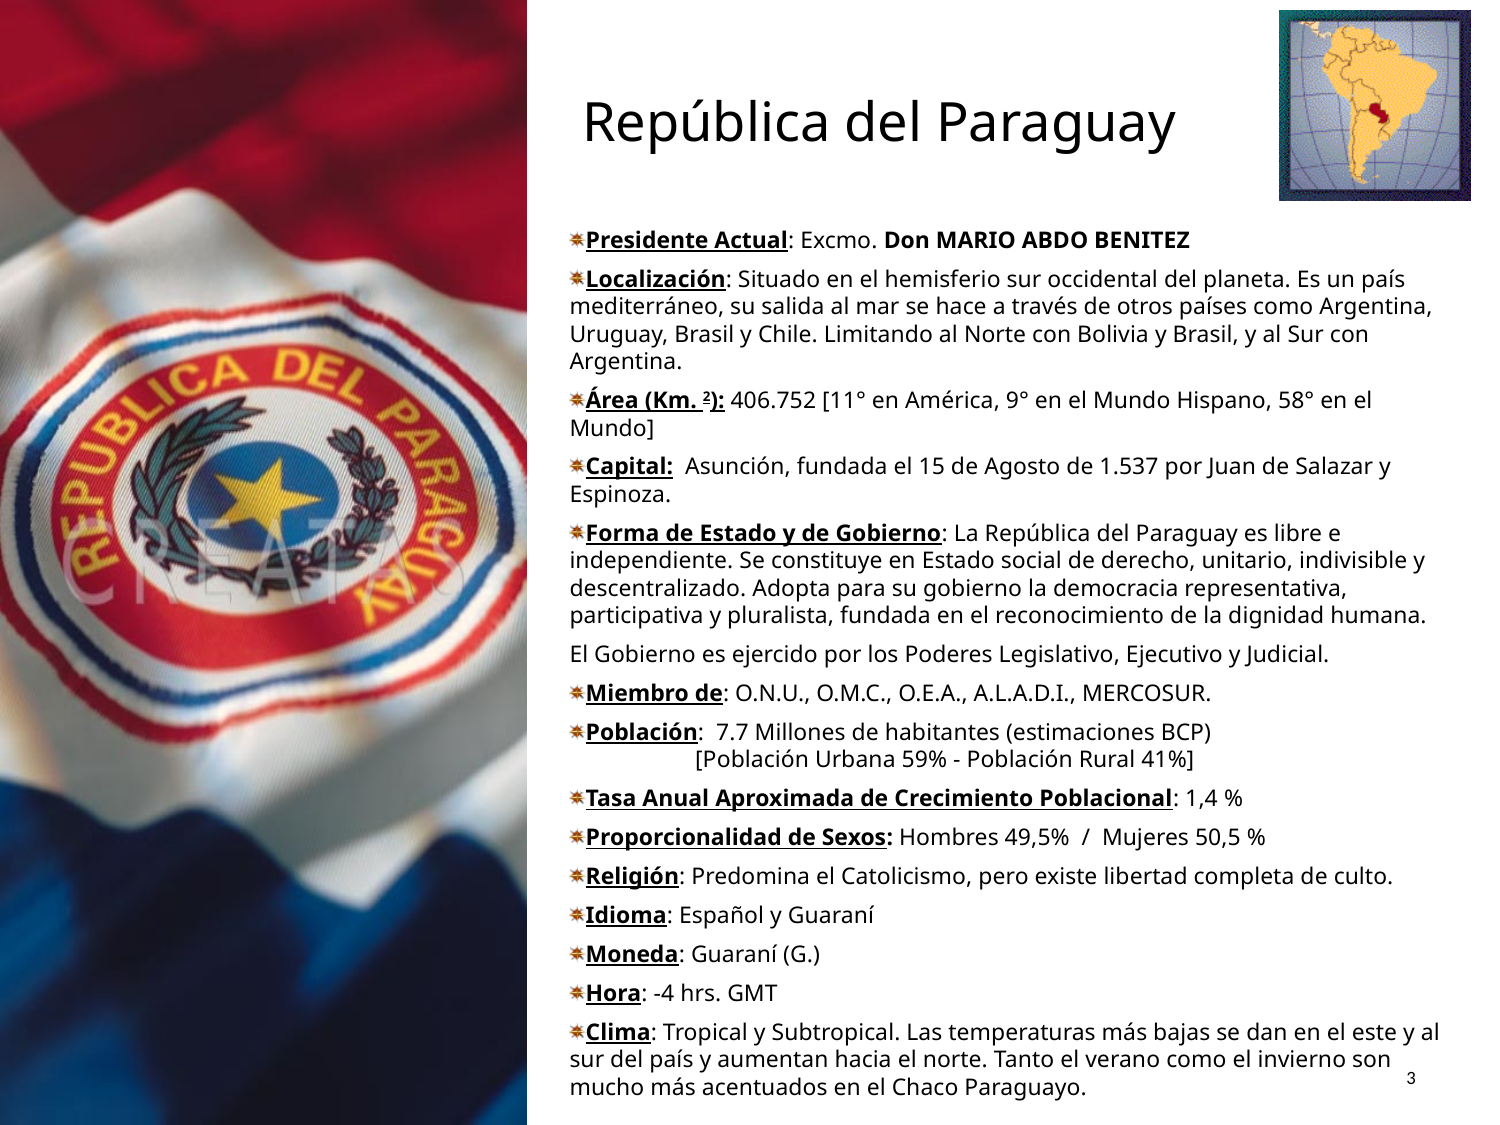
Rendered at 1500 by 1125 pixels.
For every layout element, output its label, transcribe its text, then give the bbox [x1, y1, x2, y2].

picture [0, 0, 527, 1125]
picture [569, 723, 586, 740]
picture [1279, 10, 1471, 201]
text_box Presidente Actual: Excmo. Don MARIO ABDO BENITEZ Localización: Situado en el hemisferio sur occidental del planeta. Es un país mediterráneo, su salida al mar se hace a través de otros países como Argentina, Uruguay, Brasil y Chile. Limitando al Norte con Bolivia y Brasil, y al Sur con Argentina. Área (Km. 2): 406.752 [11° en América, 9° en el Mundo Hispano, 58° en el Mundo] Capital: Asunción, fundada el 15 de Agosto de 1.537 por Juan de Salazar y Espinoza. Forma de Estado y de Gobierno: La República del Paraguay es libre e independiente. Se constituye en Estado social de derecho, unitario, indivisible y descentralizado. Adopta para su gobierno la democracia representativa, participativa y pluralista, fundada en el reconocimiento de la dignidad humana. El Gobierno es ejercido por los Poderes Legislativo, Ejecutivo y Judicial. Miembro de: O.N.U., O.M.C., O.E.A., A.L.A.D.I., MERCOSUR. Población: 7.7 Millones de habitantes (estimaciones BCP) [Población Urbana 59% - Población Rural 41%] Tasa Anual Aproximada de Crecimiento Poblacional: 1,4 % Proporcionalidad de Sexos: Hombres 49,5% / Mujeres 50,5 % Religión: Predomina el Catolicismo, pero existe libertad completa de culto. Idioma: Español y Guaraní Moneda: Guaraní (G.) Hora: -4 hrs. GMT Clima: Tropical y Subtropical. Las temperaturas más bajas se dan en el este y al sur del país y aumentan hacia el norte. Tanto el verano como el invierno son mucho más acentuados en el Chaco Paraguayo. [554, 218, 1471, 1108]
picture [569, 906, 586, 923]
text_box [947, 431, 1175, 507]
text_box República del Paraguay [566, 80, 1192, 160]
picture [569, 828, 586, 845]
picture [569, 457, 586, 474]
picture [569, 867, 586, 884]
picture [569, 984, 586, 1001]
slide_number 3 [1080, 1046, 1431, 1107]
picture [569, 391, 586, 408]
picture [569, 231, 586, 248]
picture [569, 269, 586, 287]
picture [569, 789, 586, 806]
picture [569, 1023, 586, 1040]
picture [569, 945, 586, 962]
picture [569, 523, 586, 541]
picture [569, 684, 586, 701]
